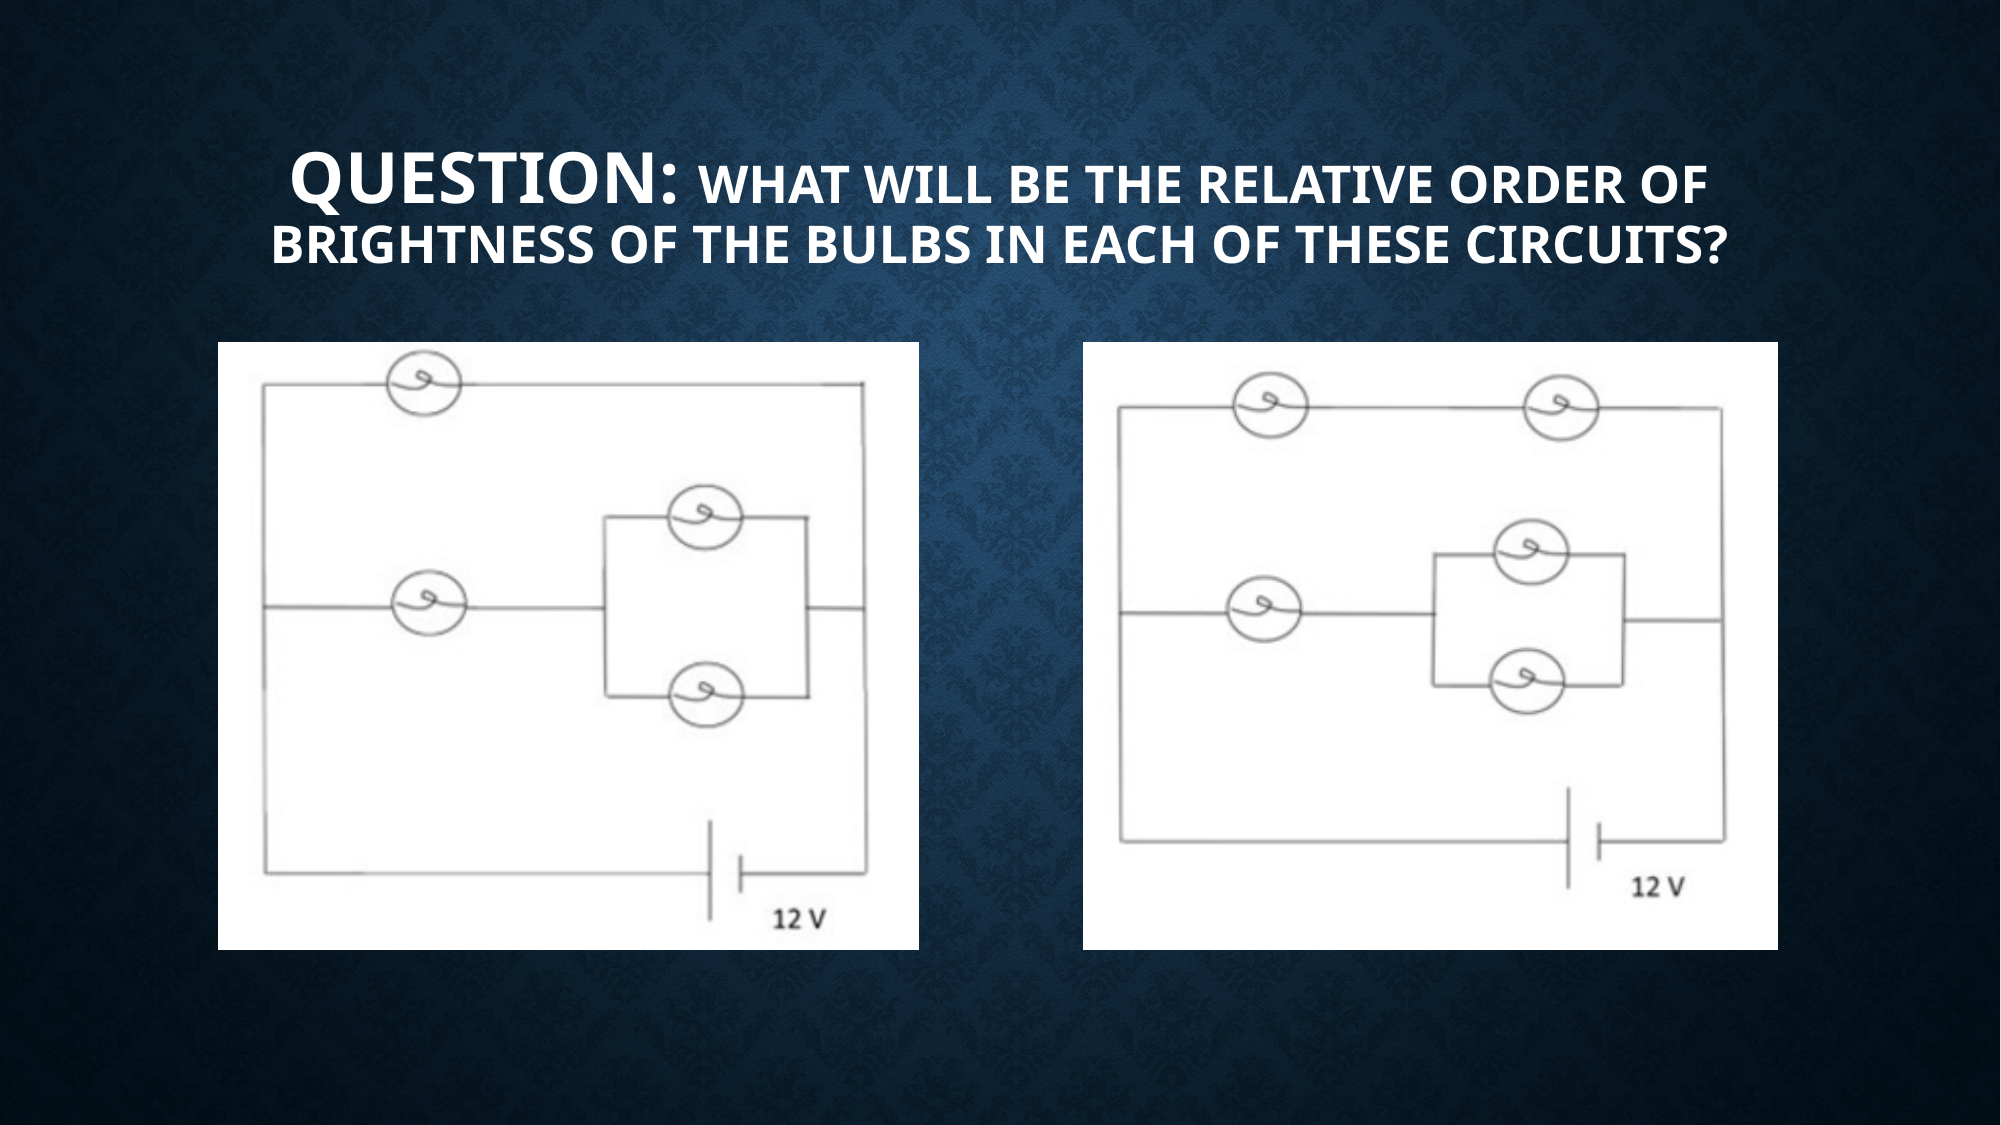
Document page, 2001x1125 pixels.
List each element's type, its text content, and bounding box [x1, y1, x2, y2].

title Question: What will be the relative order of brightness of the bulbs in each of these circuits? [149, 99, 1849, 318]
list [149, 341, 988, 951]
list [1012, 341, 1849, 951]
